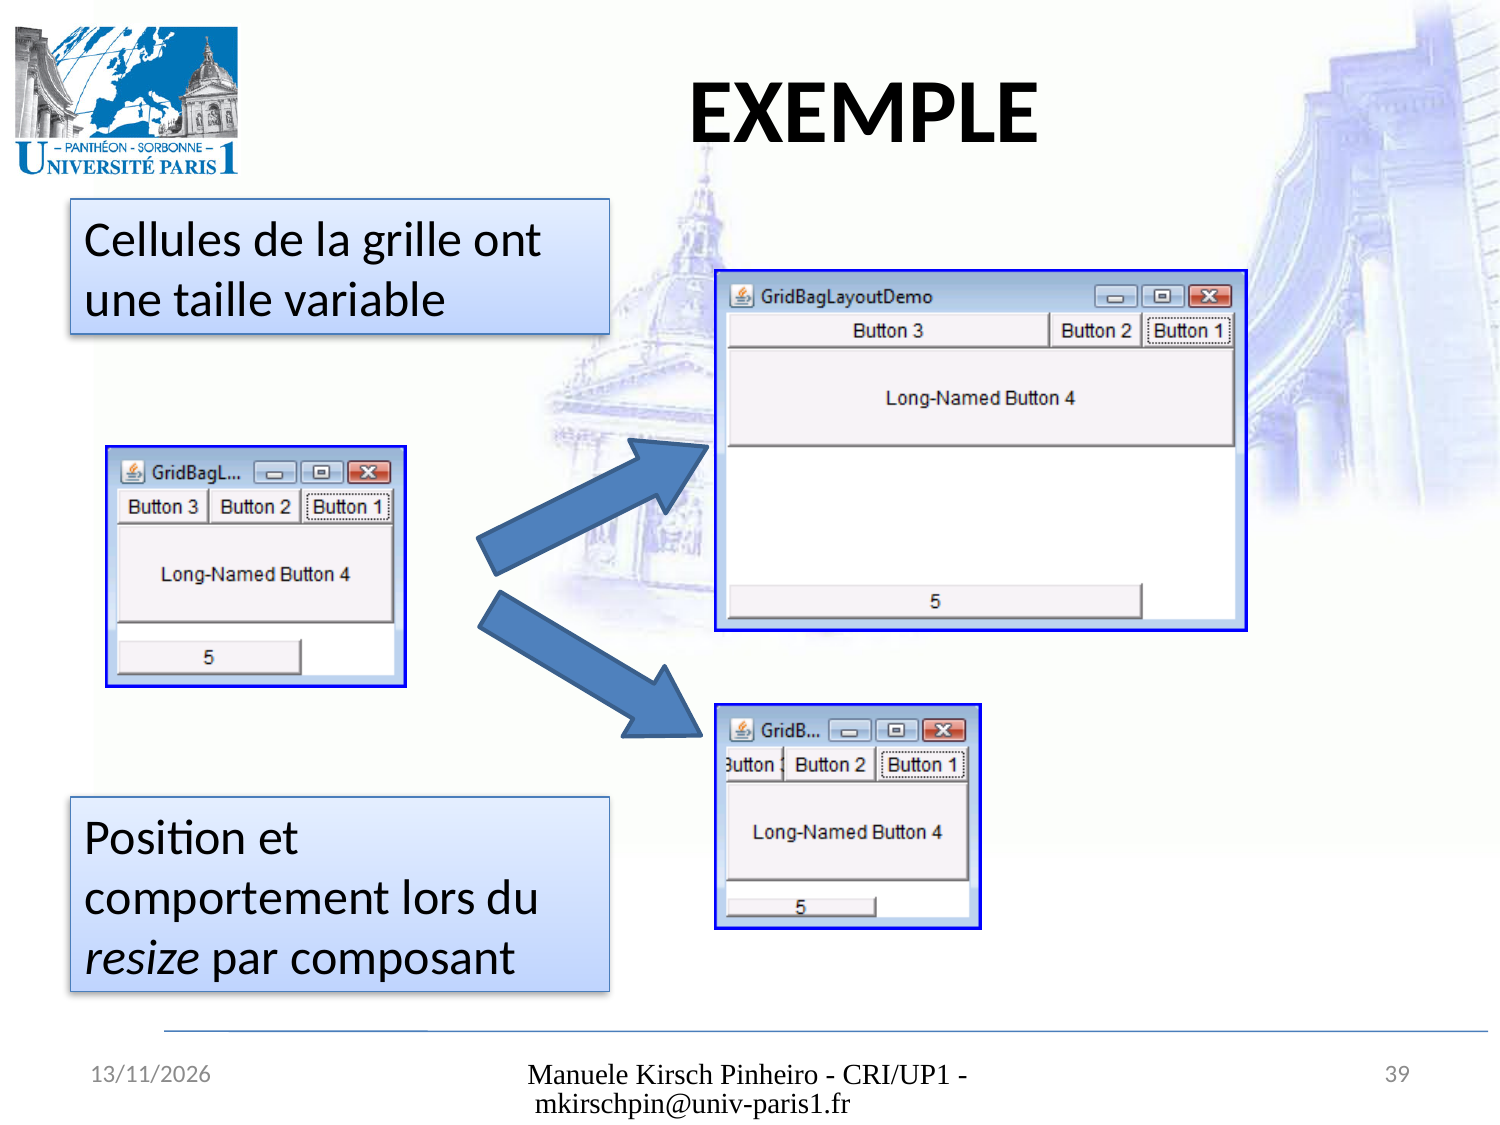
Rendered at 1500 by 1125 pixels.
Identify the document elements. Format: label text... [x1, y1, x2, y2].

text_box [477, 589, 703, 739]
text_box Position et comportement lors du resize par composant [70, 796, 610, 992]
title Exemple [257, 11, 1472, 200]
text_box [475, 437, 709, 577]
picture [0, 0, 1500, 1125]
slide_number 39 [1074, 1042, 1425, 1103]
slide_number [75, 1042, 425, 1103]
footer Manuele Kirsch Pinheiro - CRI/UP1 - mkirschpin@univ-paris1.fr [512, 1042, 988, 1103]
text_box Cellules de la grille ont une taille variable [70, 198, 610, 335]
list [105, 445, 408, 688]
